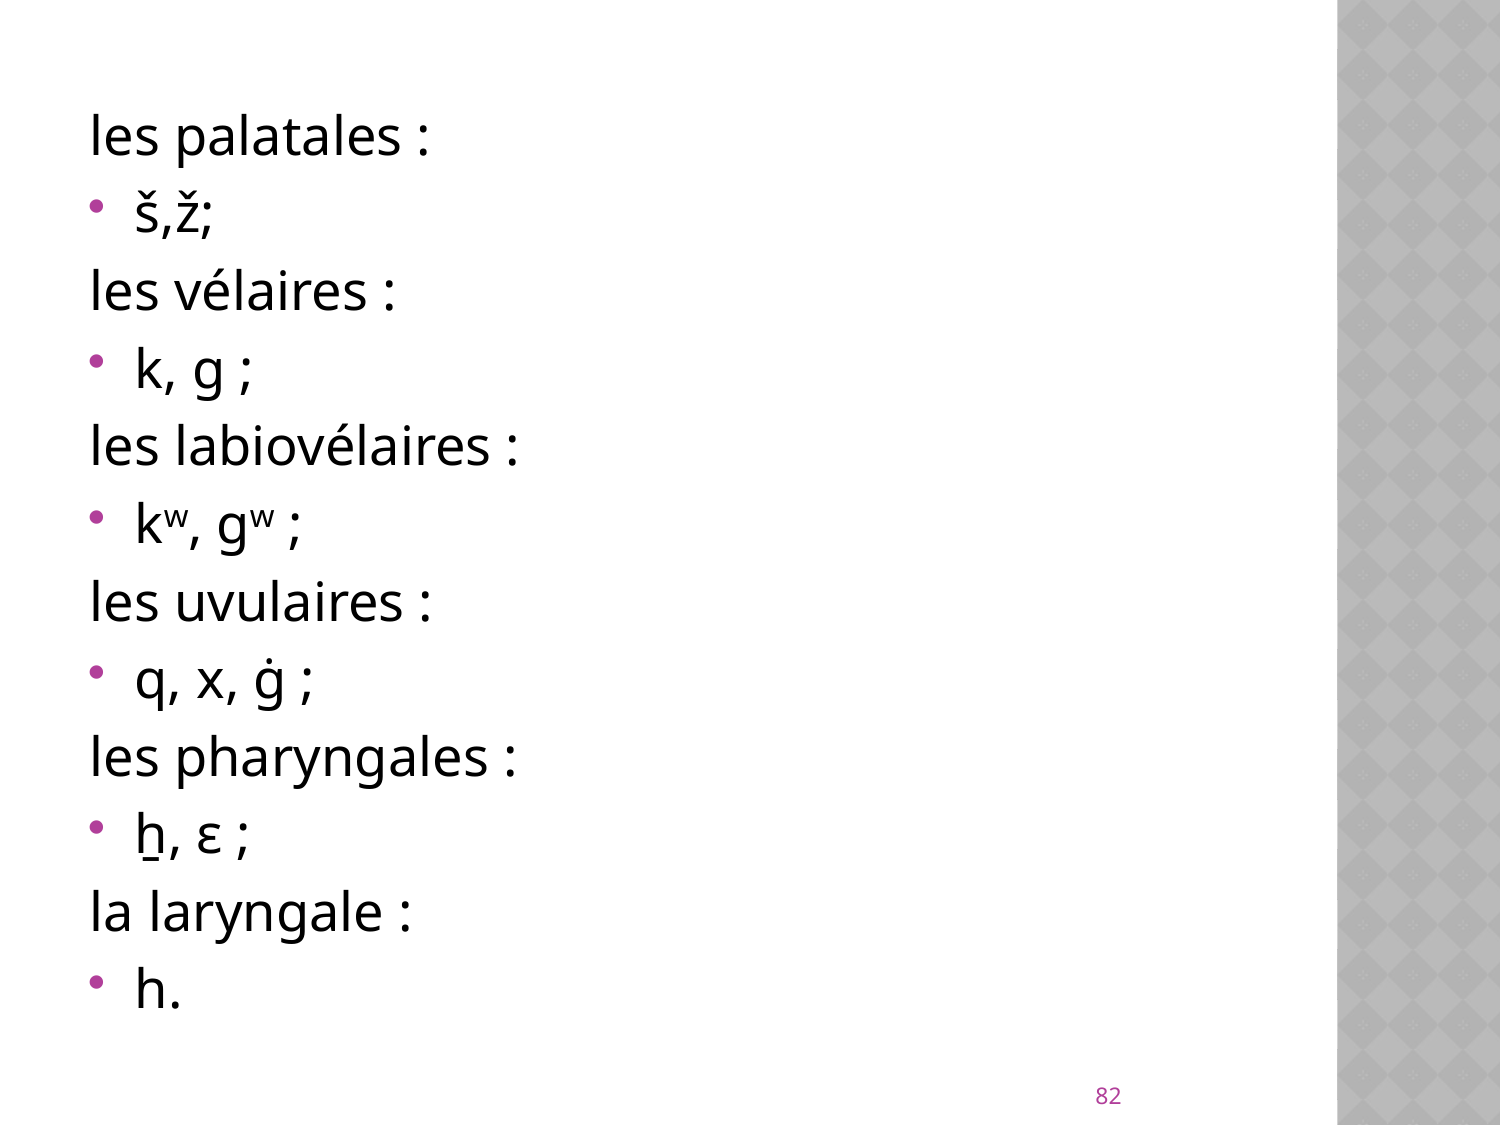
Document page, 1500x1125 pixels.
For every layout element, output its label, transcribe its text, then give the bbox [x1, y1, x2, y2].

list les palatales : š,ž; les vélaires : k, g ; les labiovélaires : kw, gw ; les uvulaires : q, x, ġ ; les pharyngales : ẖ, ɛ ; la laryngale : h. [75, 93, 1263, 1059]
slide_number 82 [1025, 1075, 1122, 1113]
